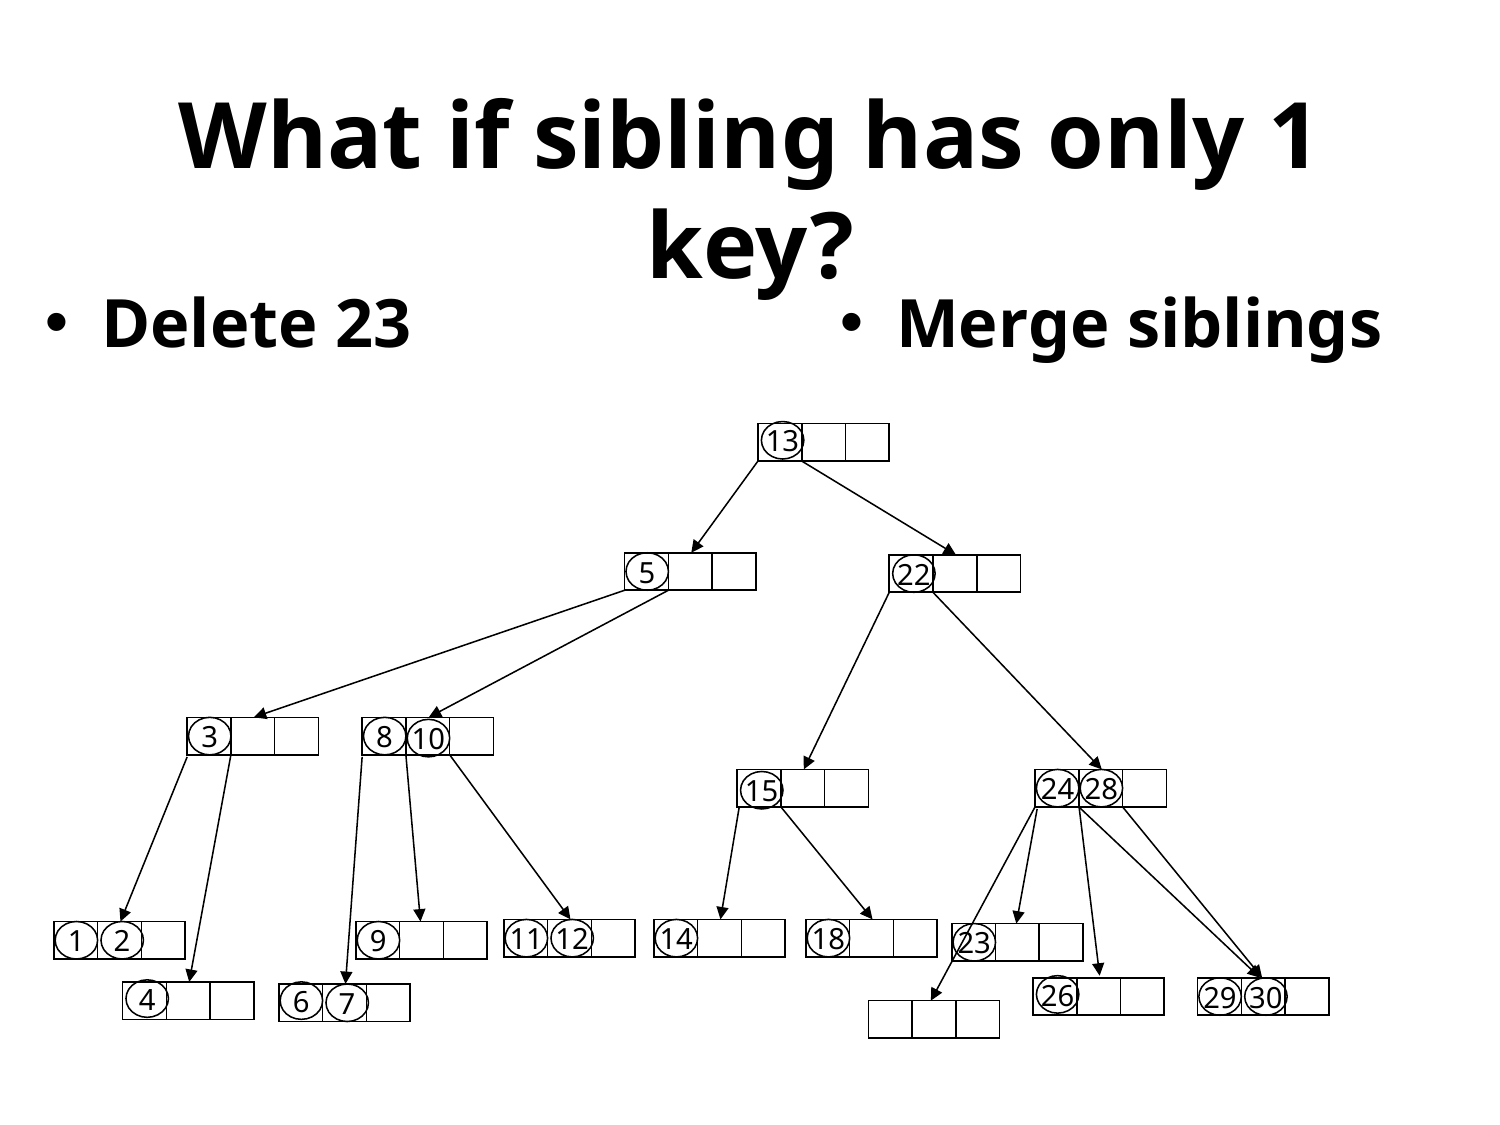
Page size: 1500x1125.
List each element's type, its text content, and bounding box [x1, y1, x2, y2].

text_box [340, 763, 362, 982]
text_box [278, 983, 411, 1022]
text_box [406, 764, 426, 919]
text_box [355, 921, 488, 960]
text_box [951, 923, 1084, 962]
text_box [1032, 977, 1165, 1016]
text_box [942, 602, 1102, 767]
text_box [757, 423, 890, 462]
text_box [736, 769, 869, 808]
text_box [53, 921, 186, 960]
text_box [805, 919, 938, 958]
title What if sibling has only 1 key? [75, 92, 1426, 281]
text_box [256, 592, 620, 715]
text_box [430, 598, 655, 715]
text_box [122, 981, 255, 1020]
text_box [888, 554, 1021, 593]
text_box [1034, 769, 1167, 808]
text_box [1256, 964, 1262, 976]
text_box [503, 919, 636, 958]
text_box [803, 599, 887, 767]
text_box [691, 466, 754, 551]
text_box [1086, 814, 1260, 976]
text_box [624, 552, 757, 591]
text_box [868, 1000, 1000, 1039]
text_box [119, 761, 186, 919]
text_box [456, 764, 571, 917]
text_box [930, 967, 949, 999]
list Merge siblings [824, 273, 1495, 385]
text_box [186, 717, 319, 756]
text_box [817, 471, 955, 553]
text_box [716, 814, 739, 917]
text_box Delete 23 [29, 273, 700, 440]
text_box [185, 764, 230, 980]
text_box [653, 919, 786, 958]
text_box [361, 717, 494, 756]
text_box [1079, 814, 1105, 976]
text_box [786, 814, 873, 917]
text_box [1012, 814, 1037, 921]
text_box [1197, 977, 1330, 1016]
